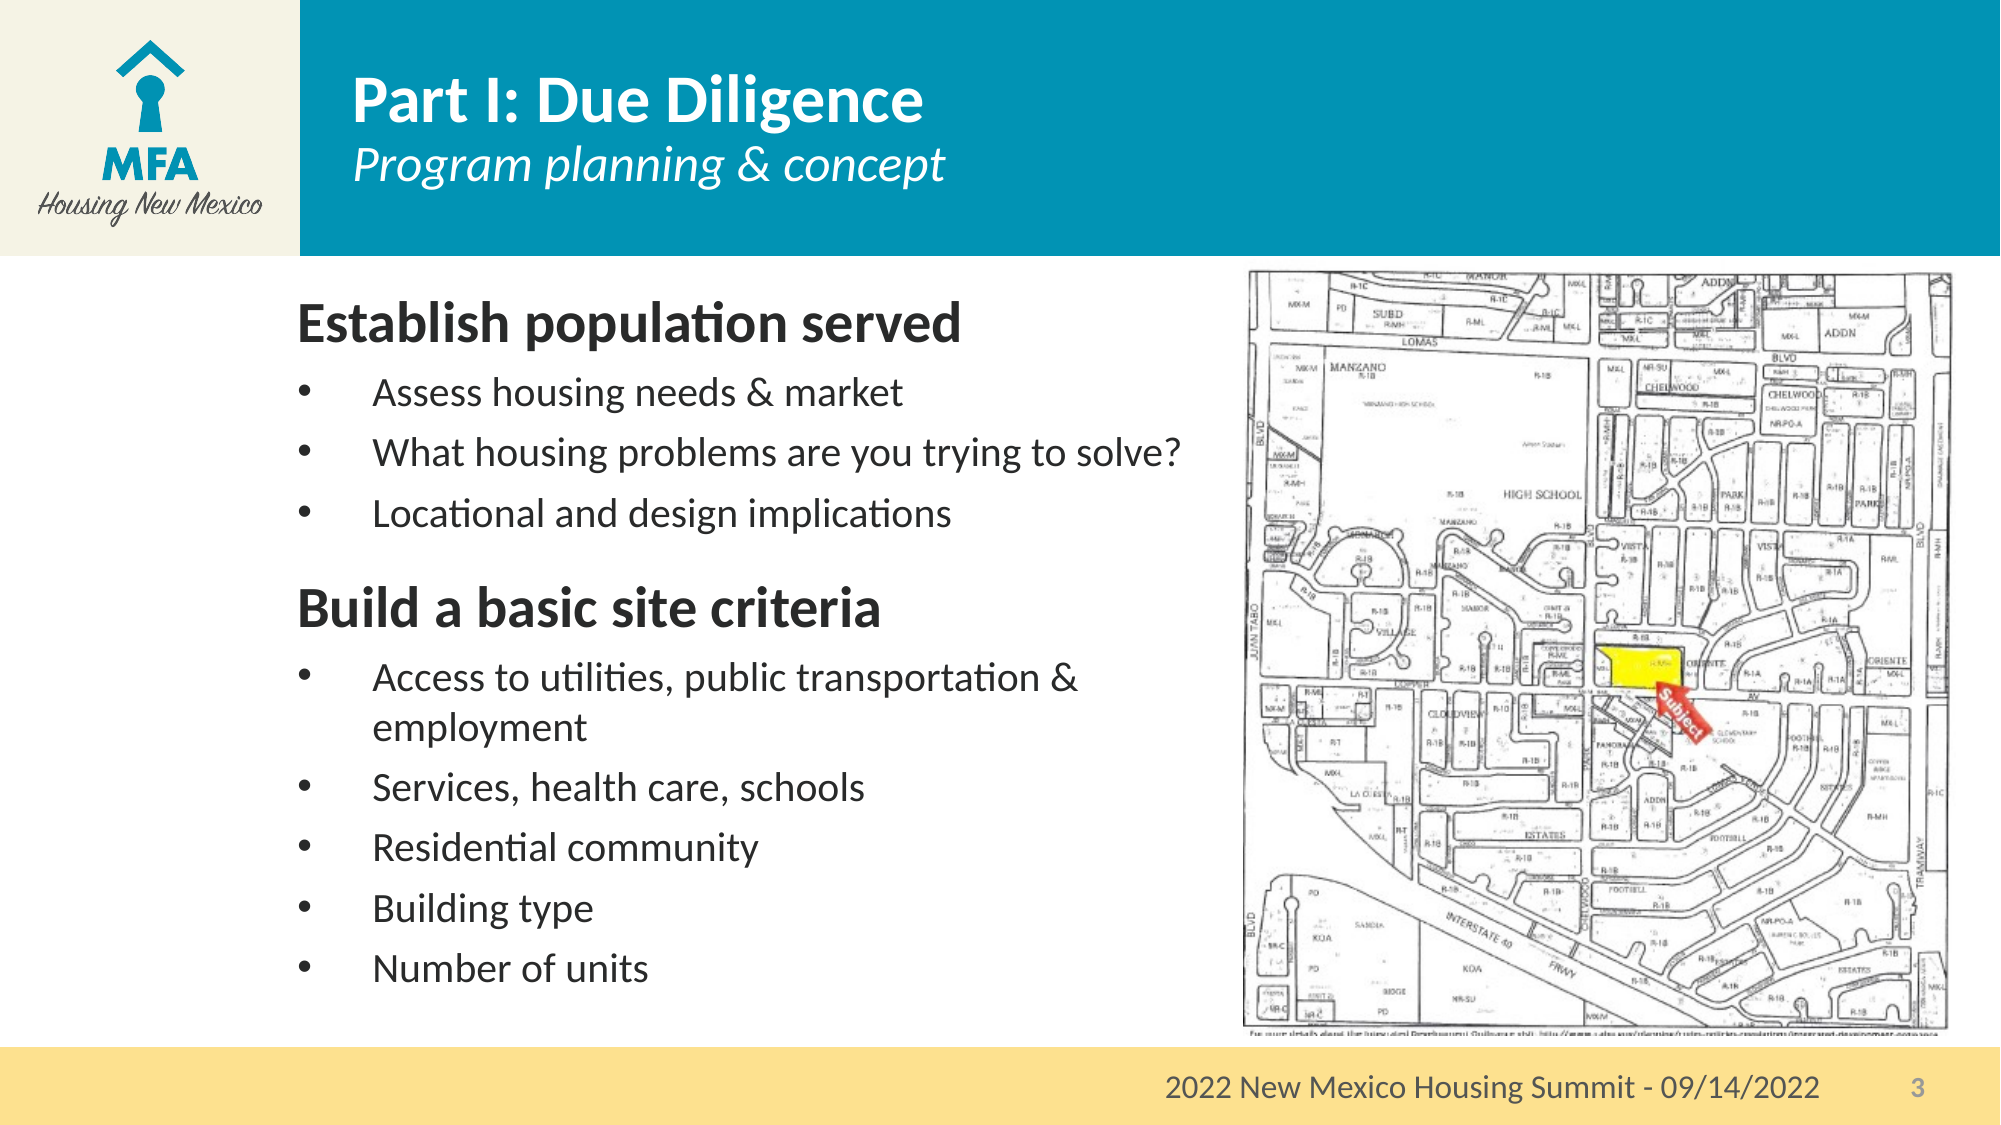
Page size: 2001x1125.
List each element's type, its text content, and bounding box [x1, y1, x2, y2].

title Part I: Due Diligence Program planning & concept [337, 55, 1480, 200]
picture [1243, 259, 1956, 1036]
text_box [299, 0, 2000, 257]
text_box [0, 0, 299, 257]
subtitle Establish population served Assess housing needs & market What housing problems are you trying to solve? Locational and design implications Build a basic site criteria Access to utilities, public transportation & employment Services, health care, schools Residential community Building type Number of units [57, 196, 1200, 890]
picture [37, 39, 263, 228]
picture [0, 1047, 2000, 1125]
